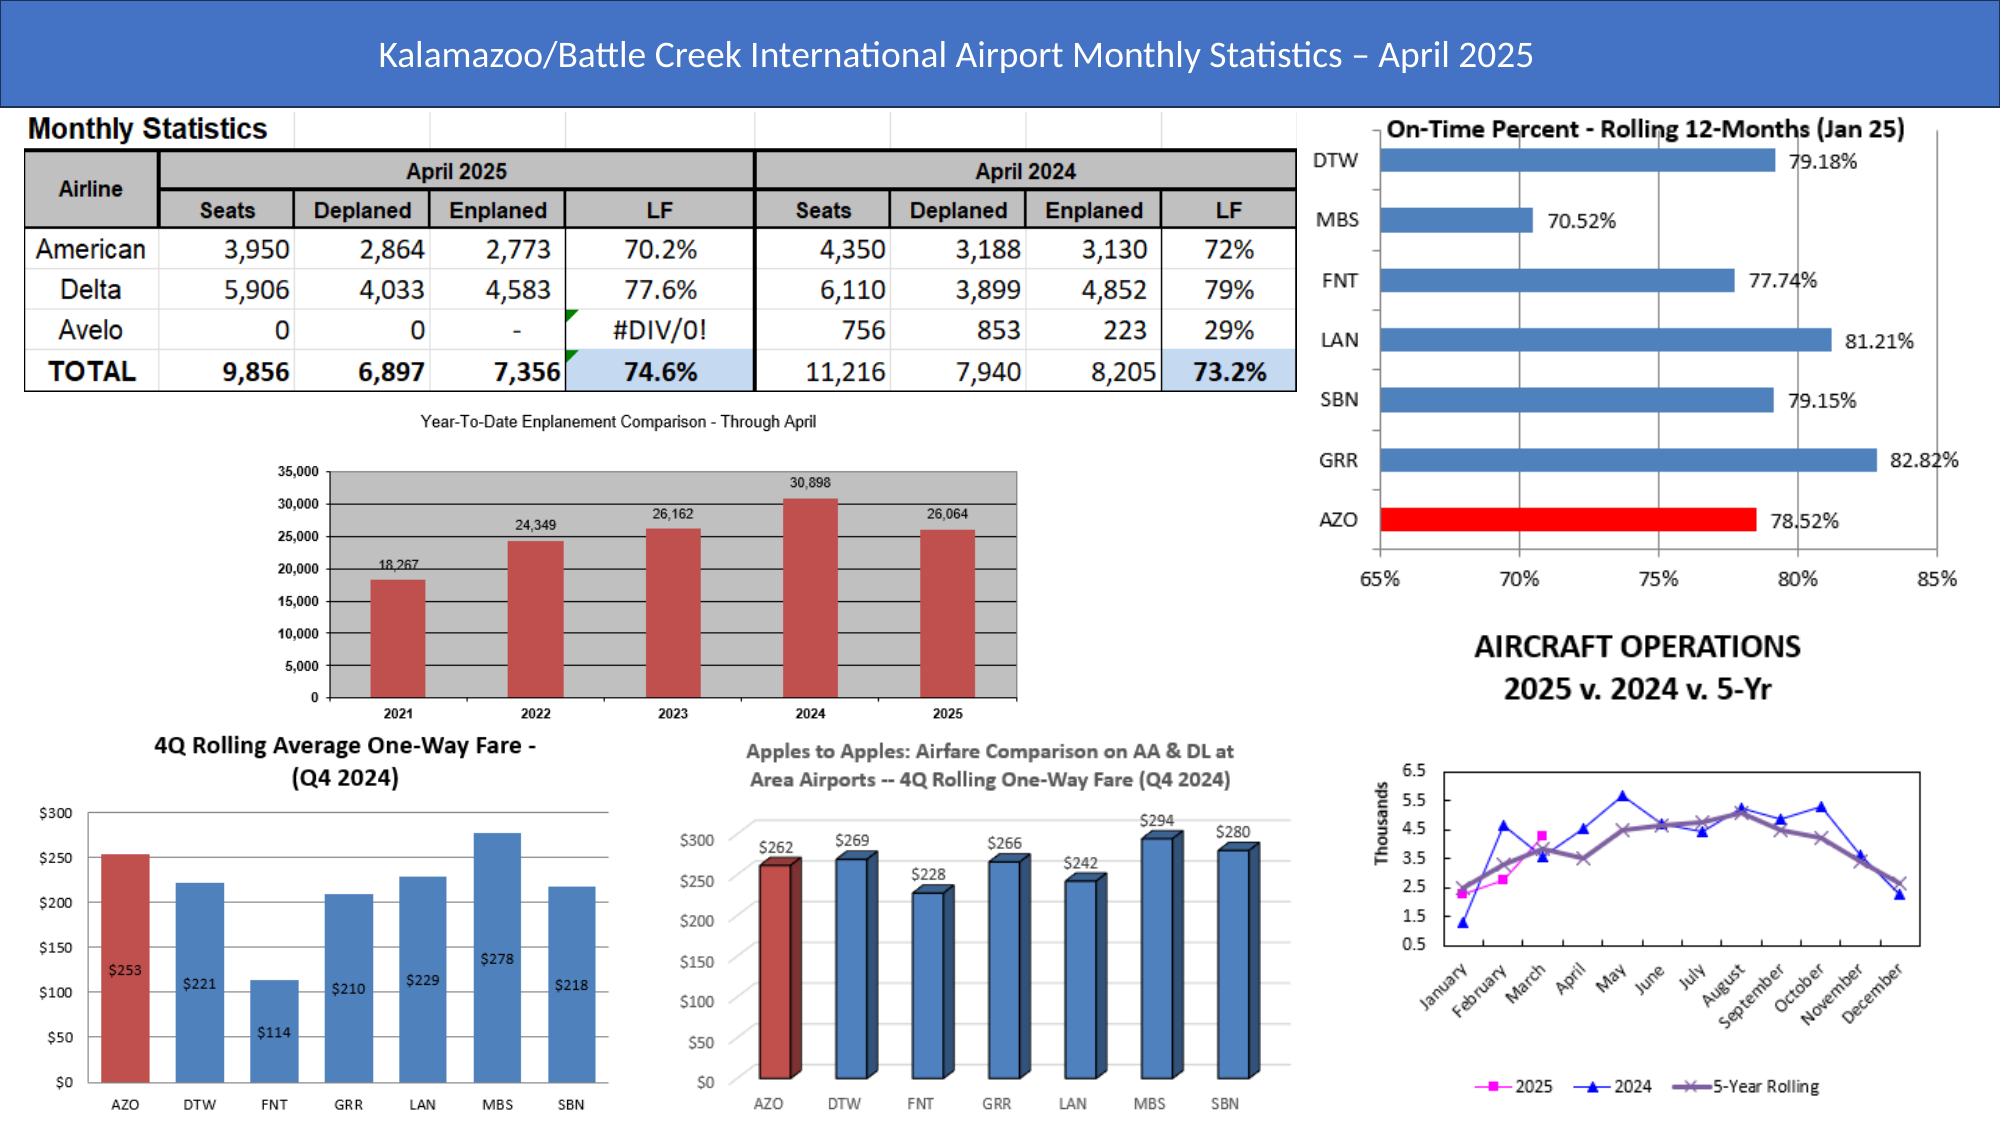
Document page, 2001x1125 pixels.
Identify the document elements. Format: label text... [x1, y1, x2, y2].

picture [1356, 623, 1932, 1110]
picture [658, 730, 1319, 1125]
picture [33, 410, 1030, 1116]
text_box Kalamazoo/Battle Creek International Airport Monthly Statistics – April 2025 [363, 22, 1551, 83]
text_box [0, 0, 2000, 108]
picture [24, 108, 1968, 605]
